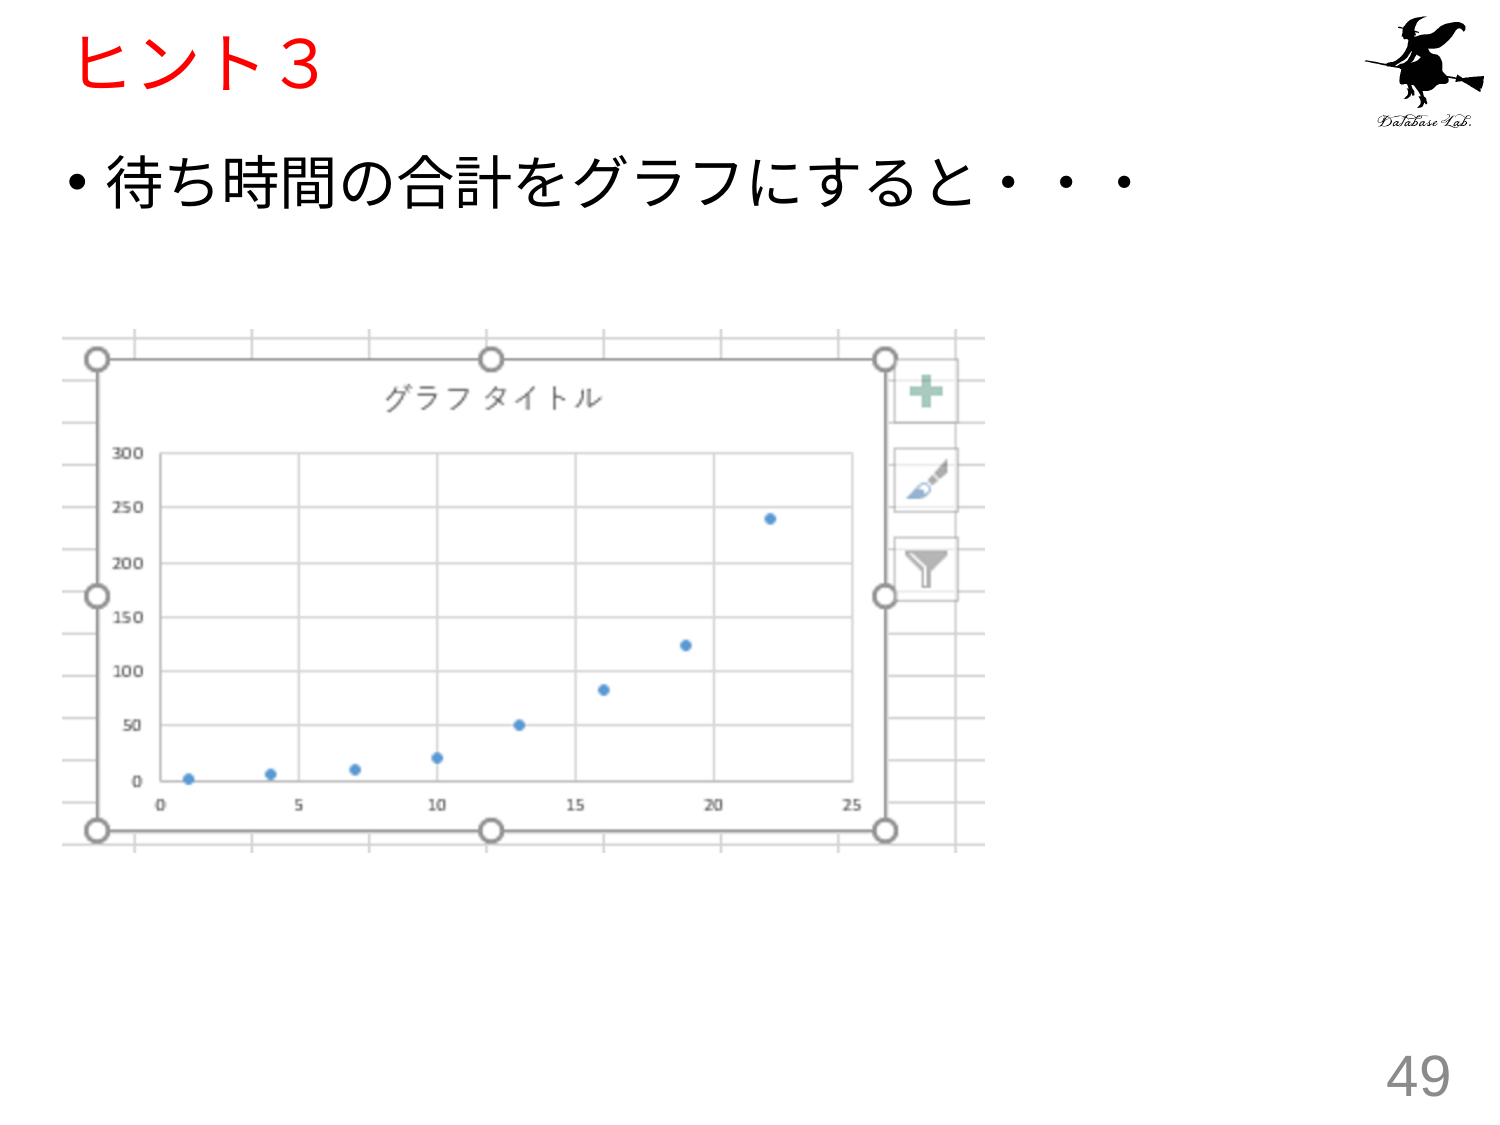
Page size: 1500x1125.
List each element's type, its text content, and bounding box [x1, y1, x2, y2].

slide_number 49 [1129, 1042, 1467, 1103]
picture [1362, 14, 1486, 130]
list 待ち時間の合計をグラフにすると・・・ [52, 138, 1441, 1014]
title ヒント３ [52, 28, 1441, 106]
picture [62, 329, 985, 854]
